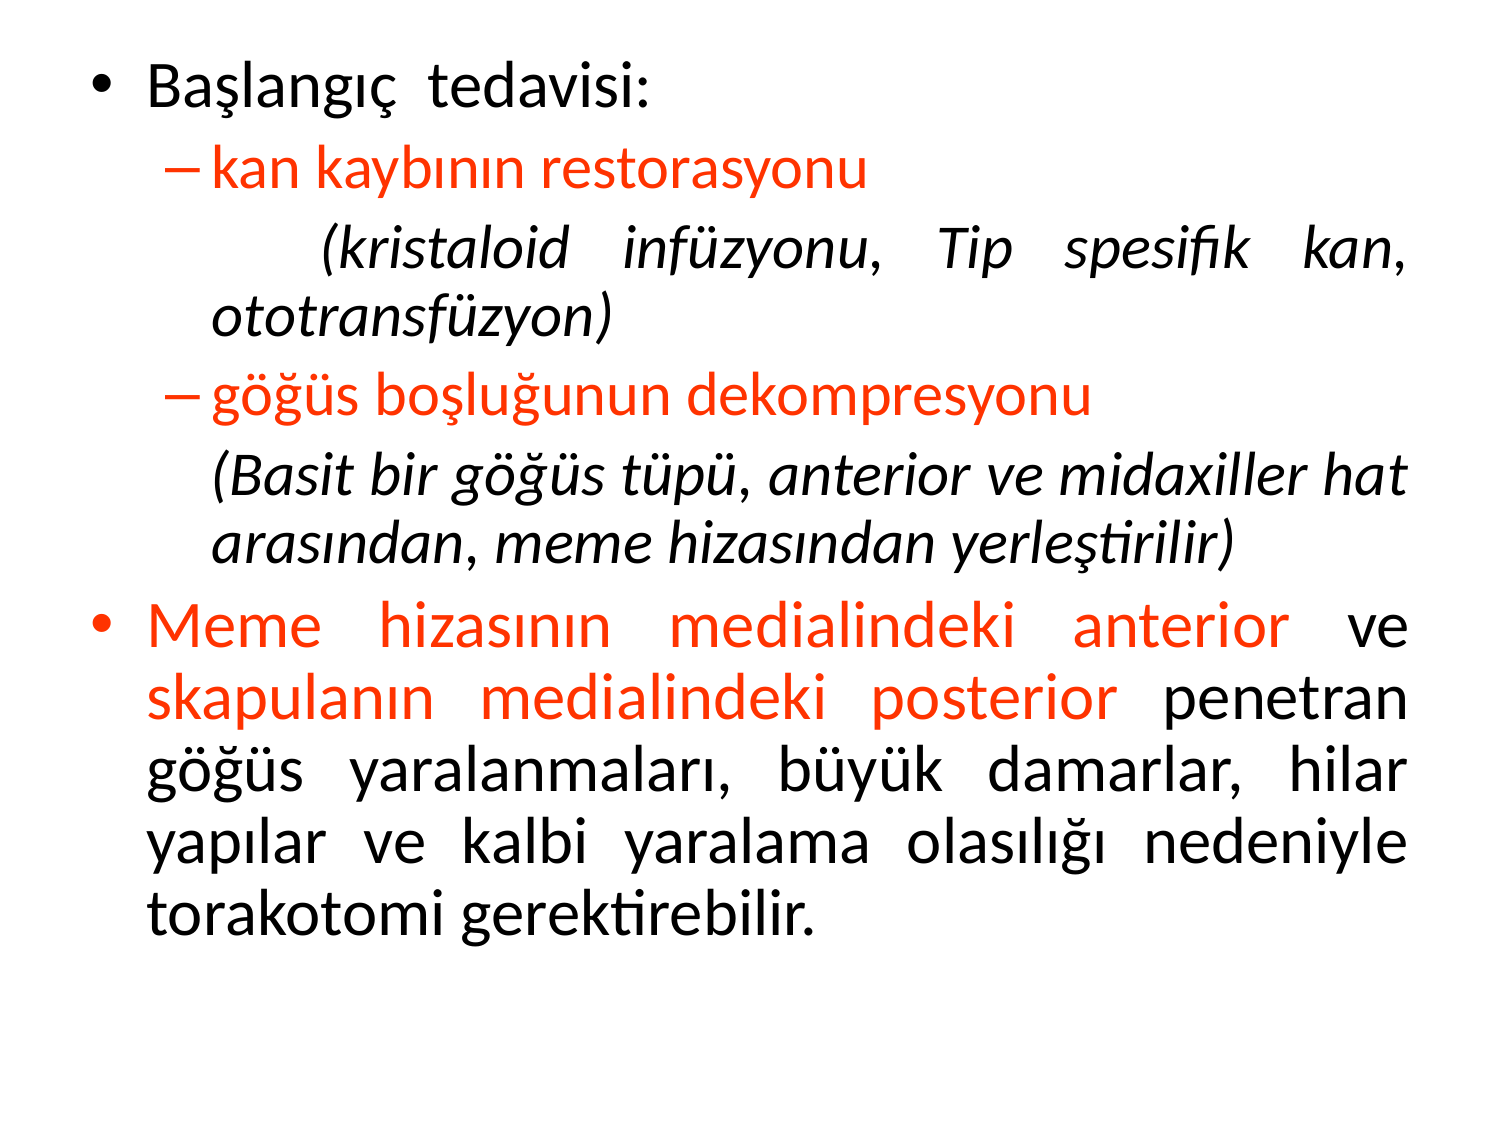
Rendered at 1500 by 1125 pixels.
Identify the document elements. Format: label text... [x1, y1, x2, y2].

list Başlangıç tedavisi: kan kaybının restorasyonu (kristaloid infüzyonu, Tip spesifik kan, ototransfüzyon) göğüs boşluğunun dekompresyonu (Basit bir göğüs tüpü, anterior ve midaxiller hat arasından, meme hizasından yerleştirilir) Meme hizasının medialindeki anterior ve skapulanın medialindeki posterior penetran göğüs yaralanmaları, büyük damarlar, hilar yapılar ve kalbi yaralama olasılığı nedeniyle torakotomi gerektirebilir. [75, 42, 1425, 1071]
